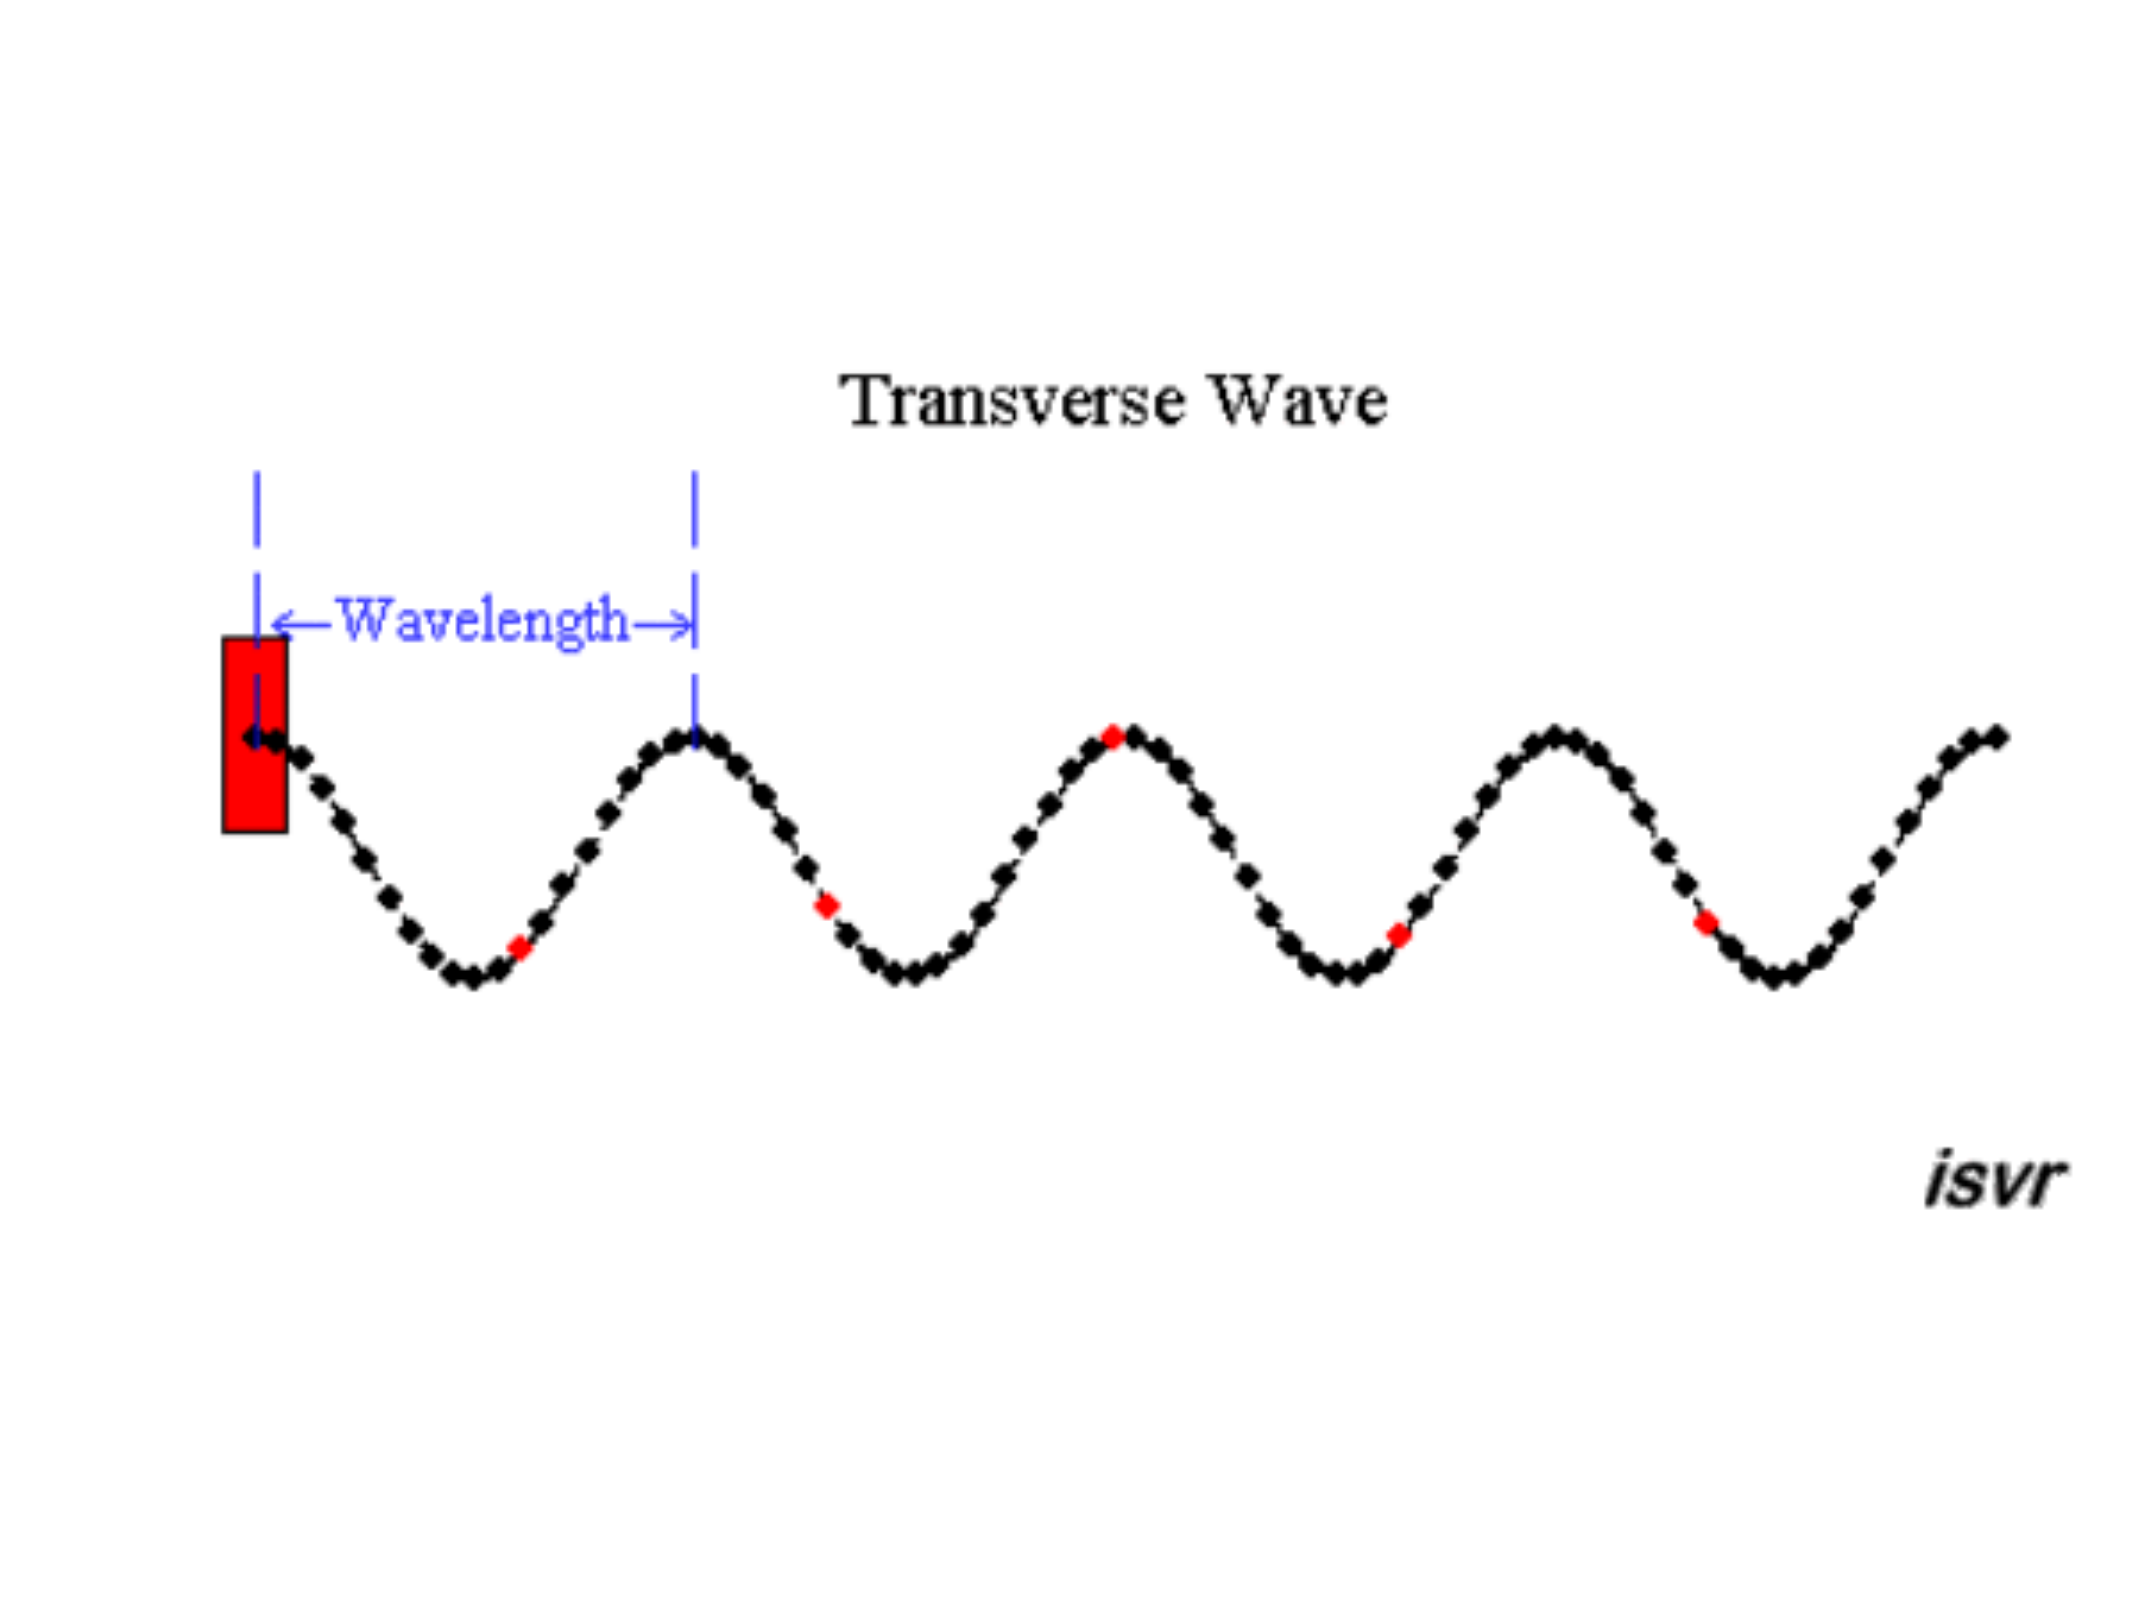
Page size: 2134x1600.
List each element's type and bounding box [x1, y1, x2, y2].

picture [200, 239, 2094, 1249]
